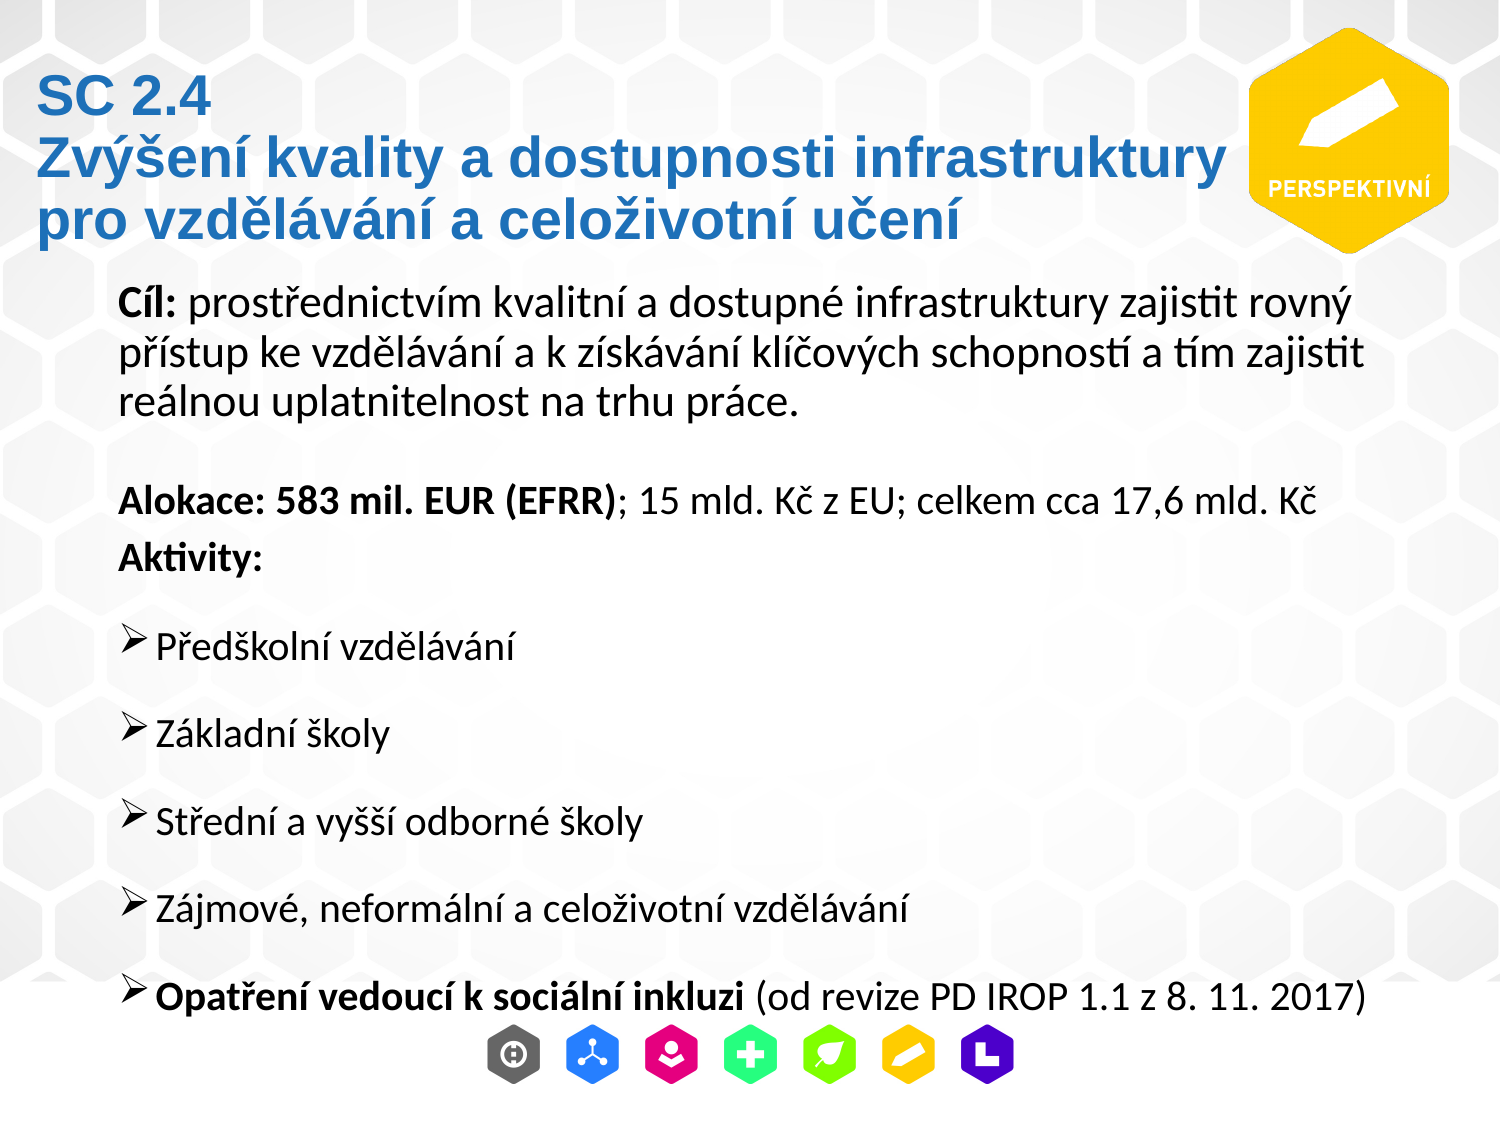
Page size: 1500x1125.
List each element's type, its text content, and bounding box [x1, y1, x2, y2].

title SC 2.4 Zvýšení kvality a dostupnosti infrastruktury pro vzdělávání a celoživotní učení [21, 49, 1250, 268]
list Cíl: prostřednictvím kvalitní a dostupné infrastruktury zajistit rovný přístup ke vzdělávání a k získávání klíčových schopností a tím zajistit reálnou uplatnitelnost na trhu práce. Alokace: 583 mil. EUR (EFRR); 15 mld. Kč z EU; celkem cca 17,6 mld. Kč Aktivity: Předškolní vzdělávání Základní školy Střední a vyšší odborné školy Zájmové, neformální a celoživotní vzdělávání Opatření vedoucí k sociální inkluzi (od revize PD IROP 1.1 z 8. 11. 2017) [103, 270, 1440, 1023]
picture [0, 0, 1500, 1125]
